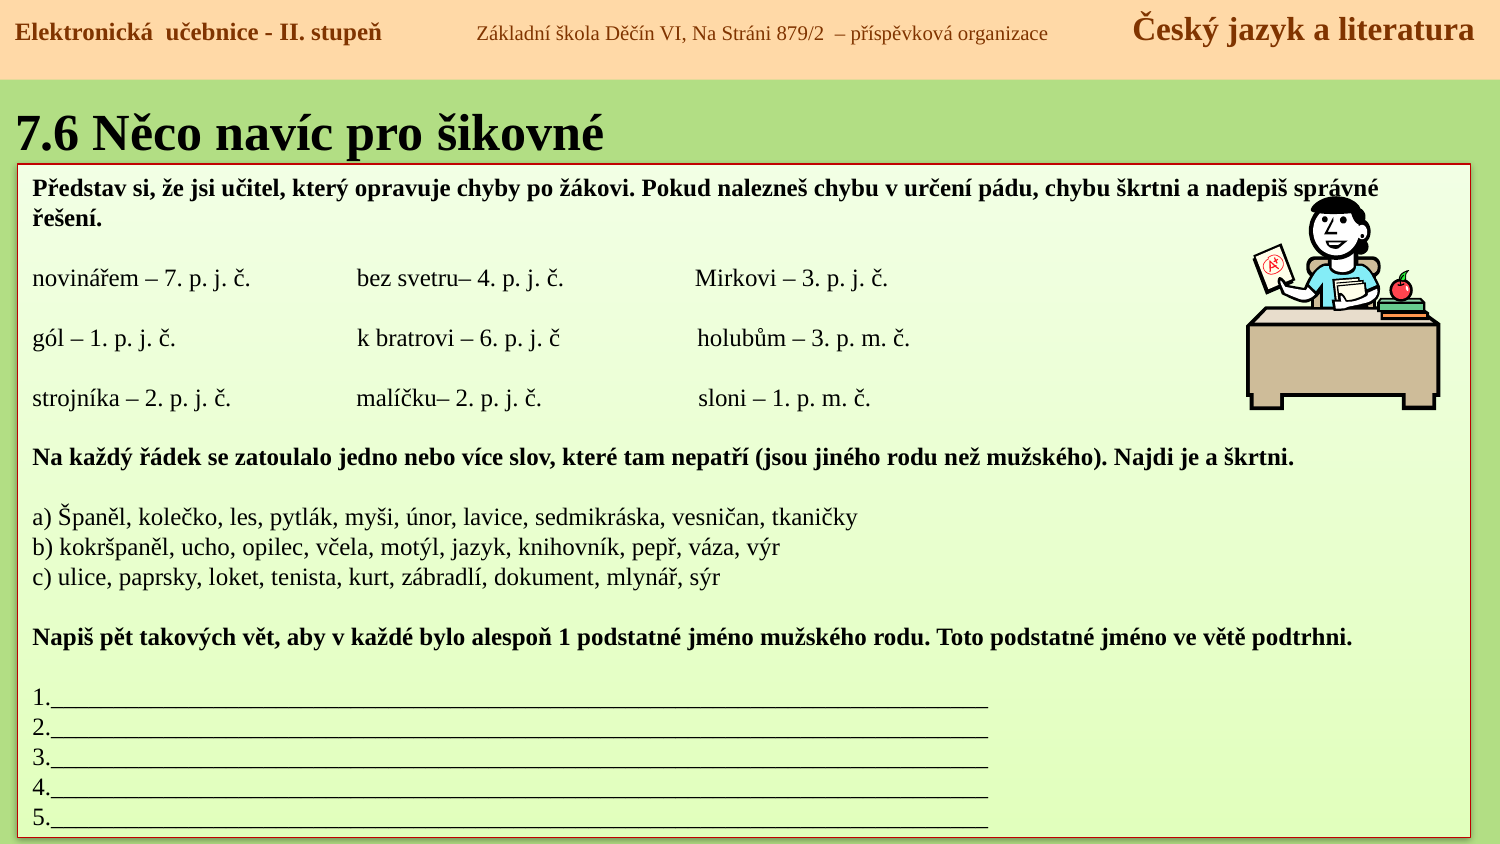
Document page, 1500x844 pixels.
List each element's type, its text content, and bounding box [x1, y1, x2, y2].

text_box Představ si, že jsi učitel, který opravuje chyby po žákovi. Pokud nalezneš chybu v určení pádu, chybu škrtni a nadepiš správné řešení. novinářem – 7. p. j. č. bez svetru– 4. p. j. č. Mirkovi – 3. p. j. č. gól – 1. p. j. č. k bratrovi – 6. p. j. č holubům – 3. p. m. č. strojníka – 2. p. j. č. malíčku– 2. p. j. č. sloni – 1. p. m. č. Na každý řádek se zatoulalo jedno nebo více slov, které tam nepatří (jsou jiného rodu než mužského). Najdi je a škrtni. a) Španěl, kolečko, les, pytlák, myši, únor, lavice, sedmikráska, vesničan, tkaničky b) kokršpaněl, ucho, opilec, včela, motýl, jazyk, knihovník, pepř, váza, výr c) ulice, paprsky, loket, tenista, kurt, zábradlí, dokument, mlynář, sýr Napiš pět takových vět, aby v každé bylo alespoň 1 podstatné jméno mužského rodu. Toto podstatné jméno ve větě podtrhni. 1.___________________________________________________________________________ 2.___________________________________________________________________________ 3.___________________________________________________________________________ 4.___________________________________________________________________________ 5.___________________________________________________________________________ [17, 163, 1471, 838]
title 7.6 Něco navíc pro šikovné [0, 80, 703, 179]
text_box Elektronická učebnice - II. stupeň Základní škola Děčín VI, Na Stráni 879/2 – příspěvková organizace Český jazyk a literatura [0, 0, 1500, 80]
picture [1245, 195, 1441, 411]
